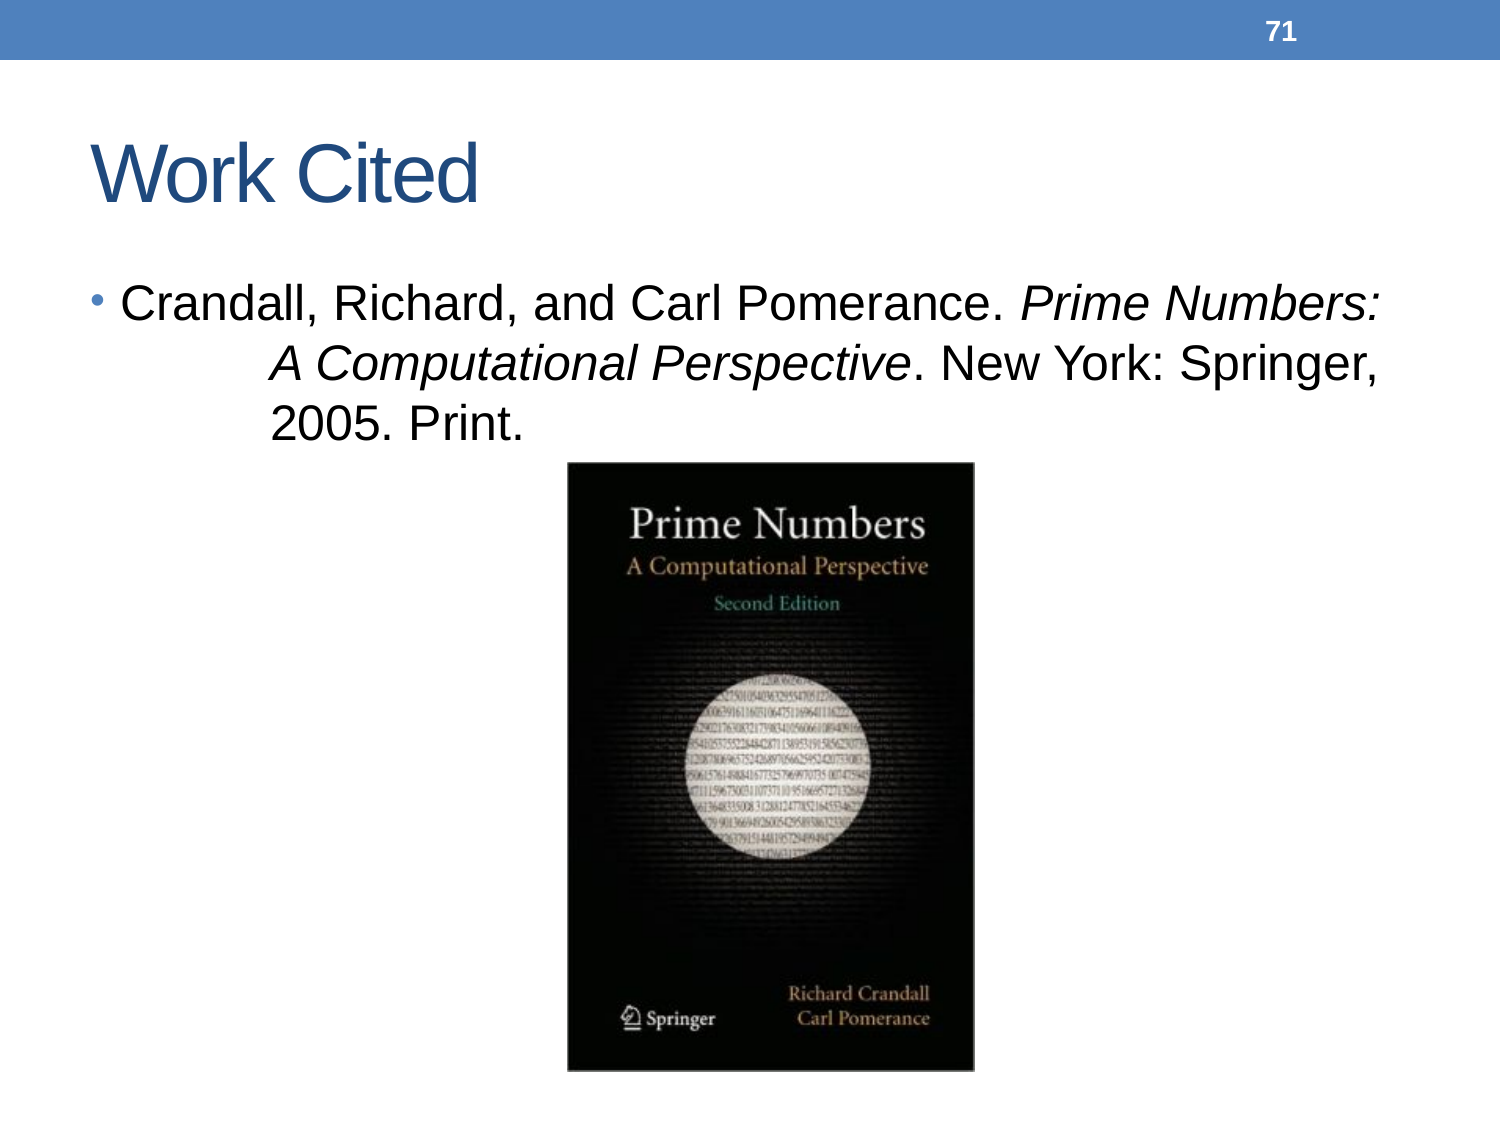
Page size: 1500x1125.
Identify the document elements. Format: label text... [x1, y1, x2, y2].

picture [563, 462, 977, 1073]
title Work Cited [75, 87, 1425, 250]
list Crandall, Richard, and Carl Pomerance. Prime Numbers: A Computational Perspective. New York: Springer, 2005. Print. [75, 262, 1425, 1063]
slide_number 71 [1250, 3, 1425, 57]
